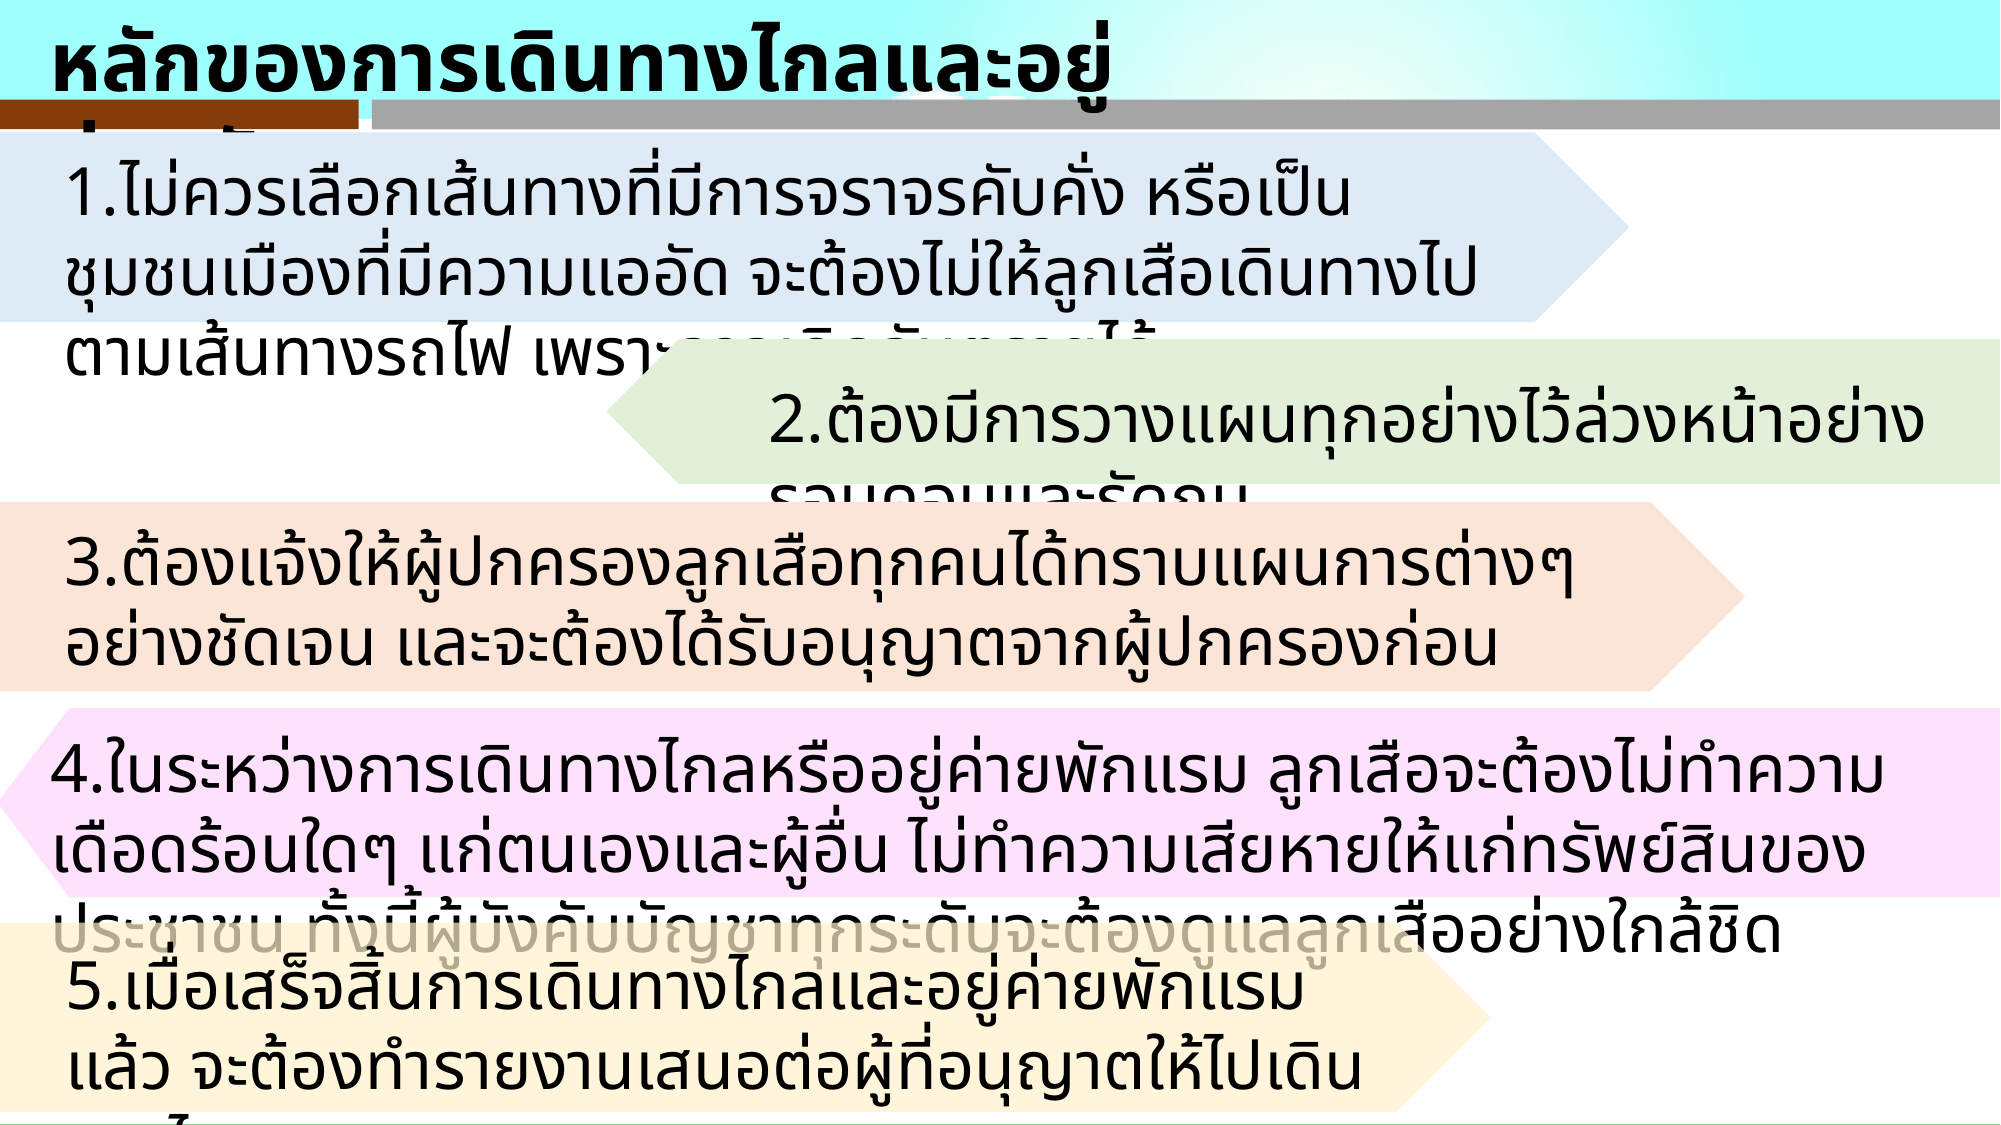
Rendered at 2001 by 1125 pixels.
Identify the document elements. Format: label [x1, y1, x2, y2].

text_box [0, 501, 1745, 692]
text_box [0, 922, 1492, 1113]
picture [0, 0, 2000, 707]
text_box [0, 707, 2000, 898]
picture [0, 898, 2000, 1125]
text_box [606, 339, 2000, 484]
text_box [0, 132, 1630, 323]
